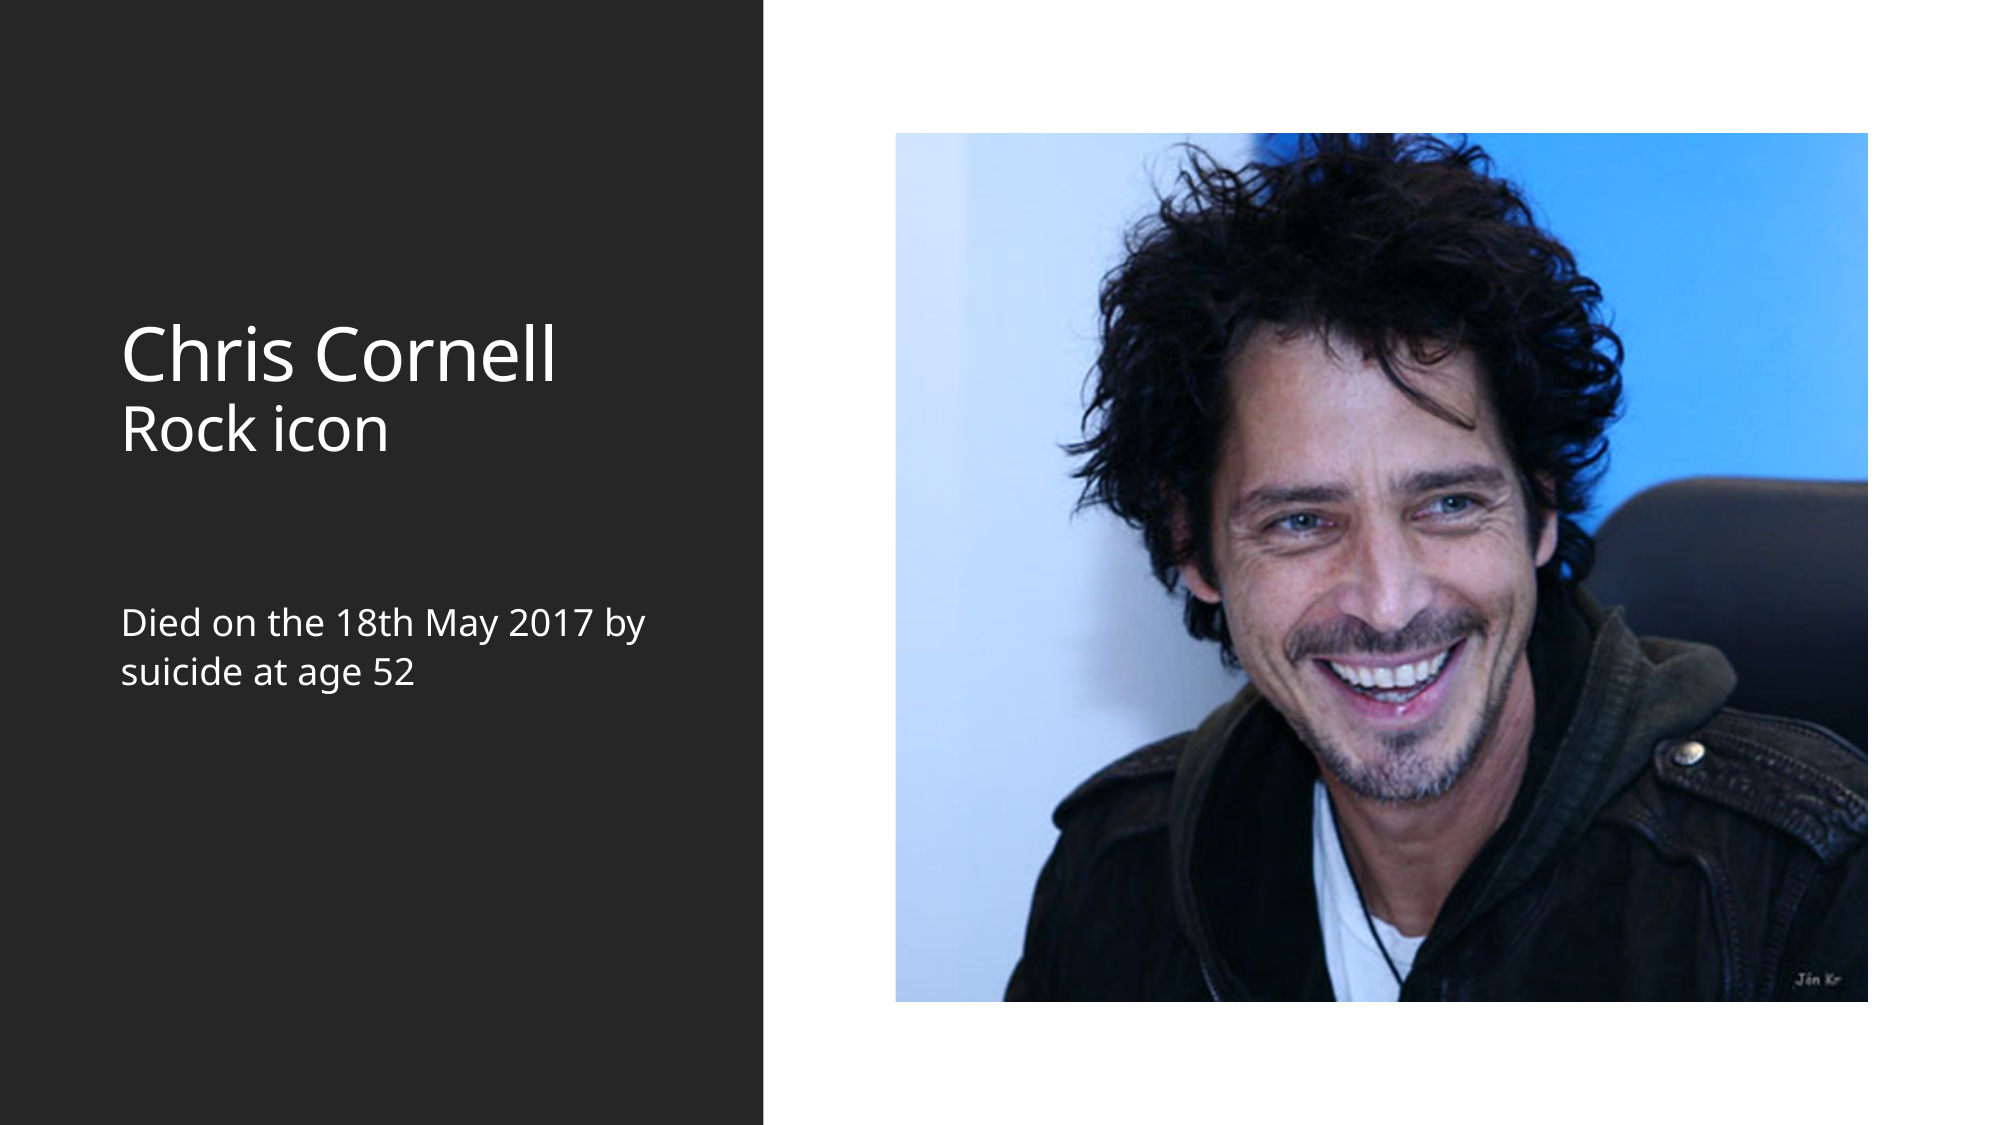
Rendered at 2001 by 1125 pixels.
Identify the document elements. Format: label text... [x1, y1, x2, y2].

title Chris Cornell Rock icon [105, 128, 683, 473]
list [894, 132, 1869, 1003]
list Died on the 18th May 2017 by suicide at age 52 [105, 586, 683, 1090]
